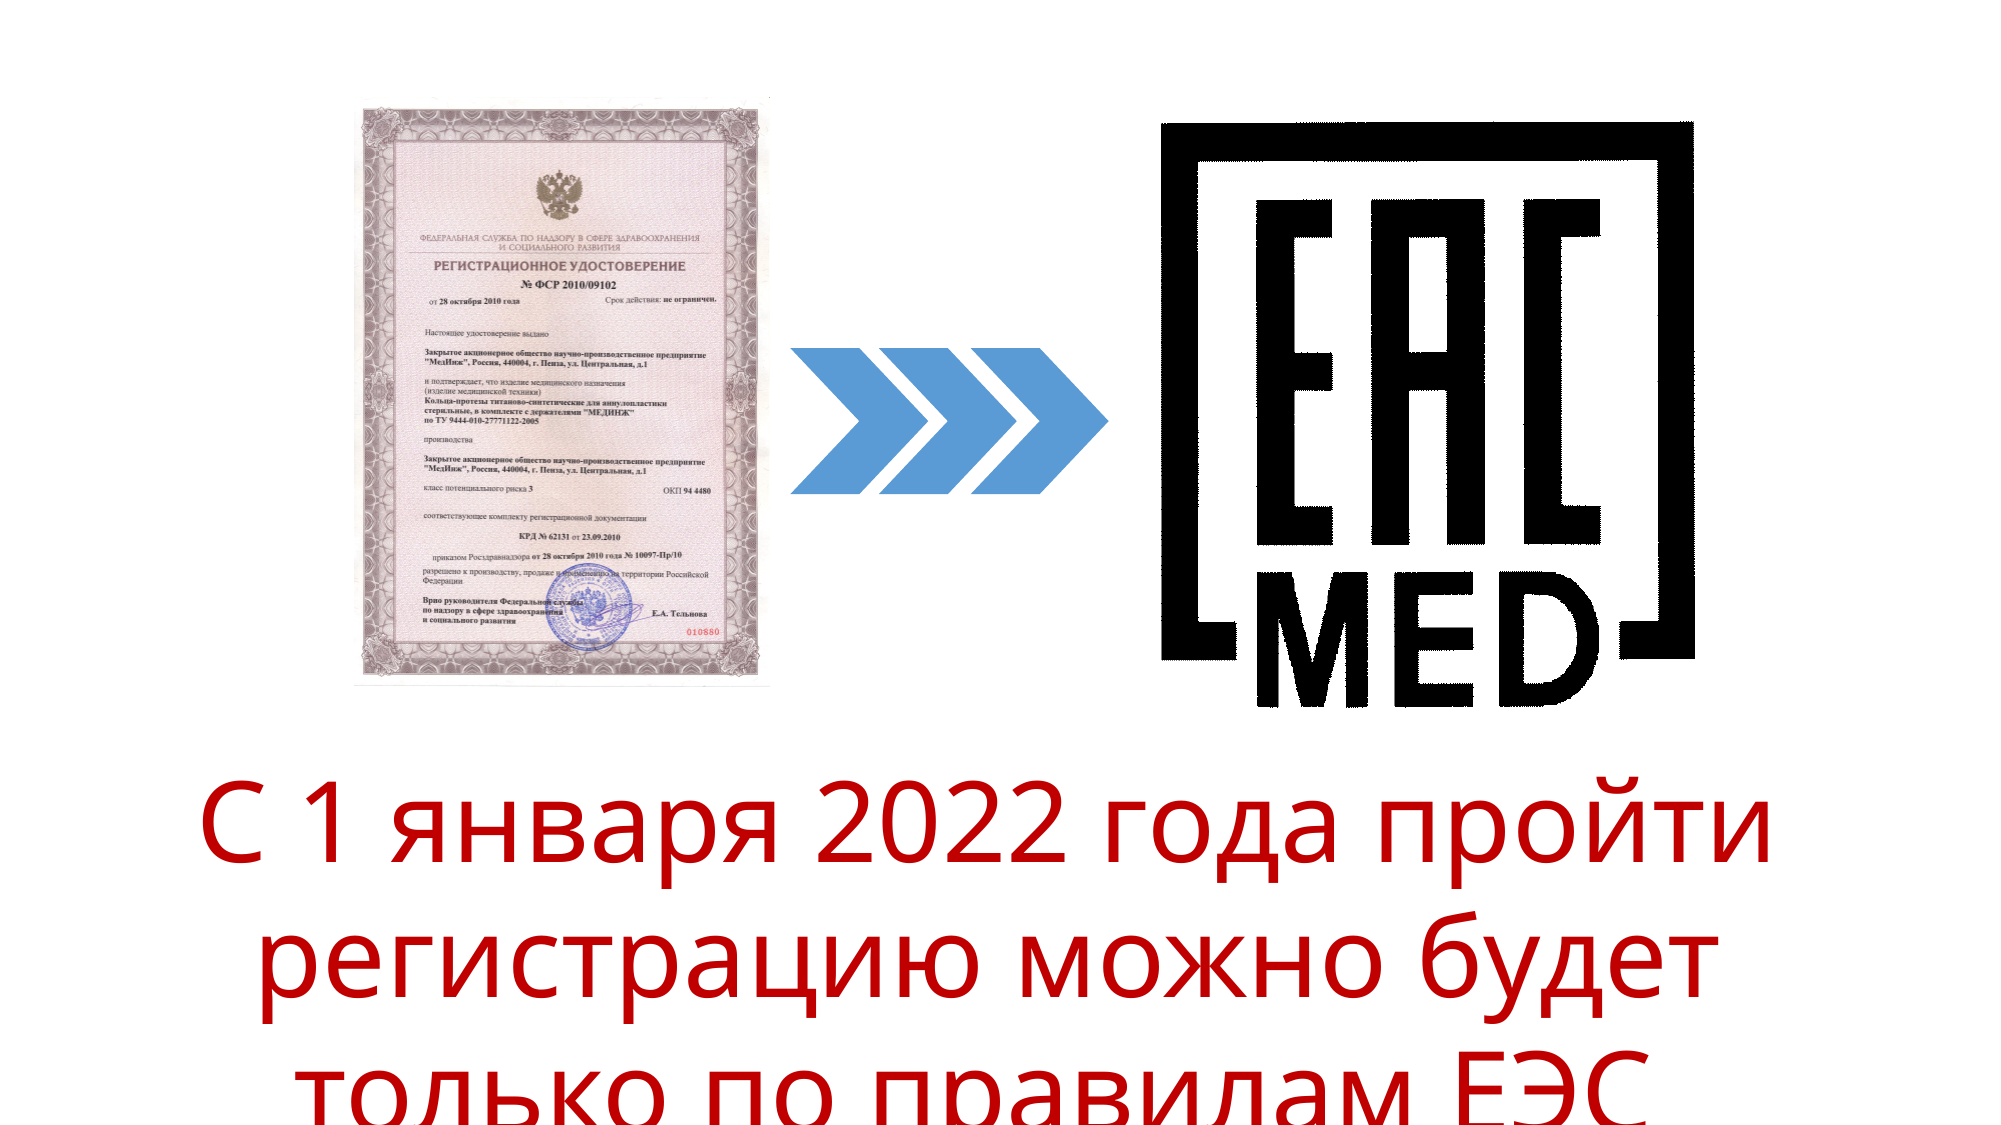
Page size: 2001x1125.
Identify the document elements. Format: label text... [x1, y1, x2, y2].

text_box С 1 января 2022 года пройти регистрацию можно будет только по правилам ЕЭС [100, 742, 1875, 1125]
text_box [790, 348, 1109, 495]
picture [354, 97, 770, 687]
picture [1112, 69, 1743, 743]
